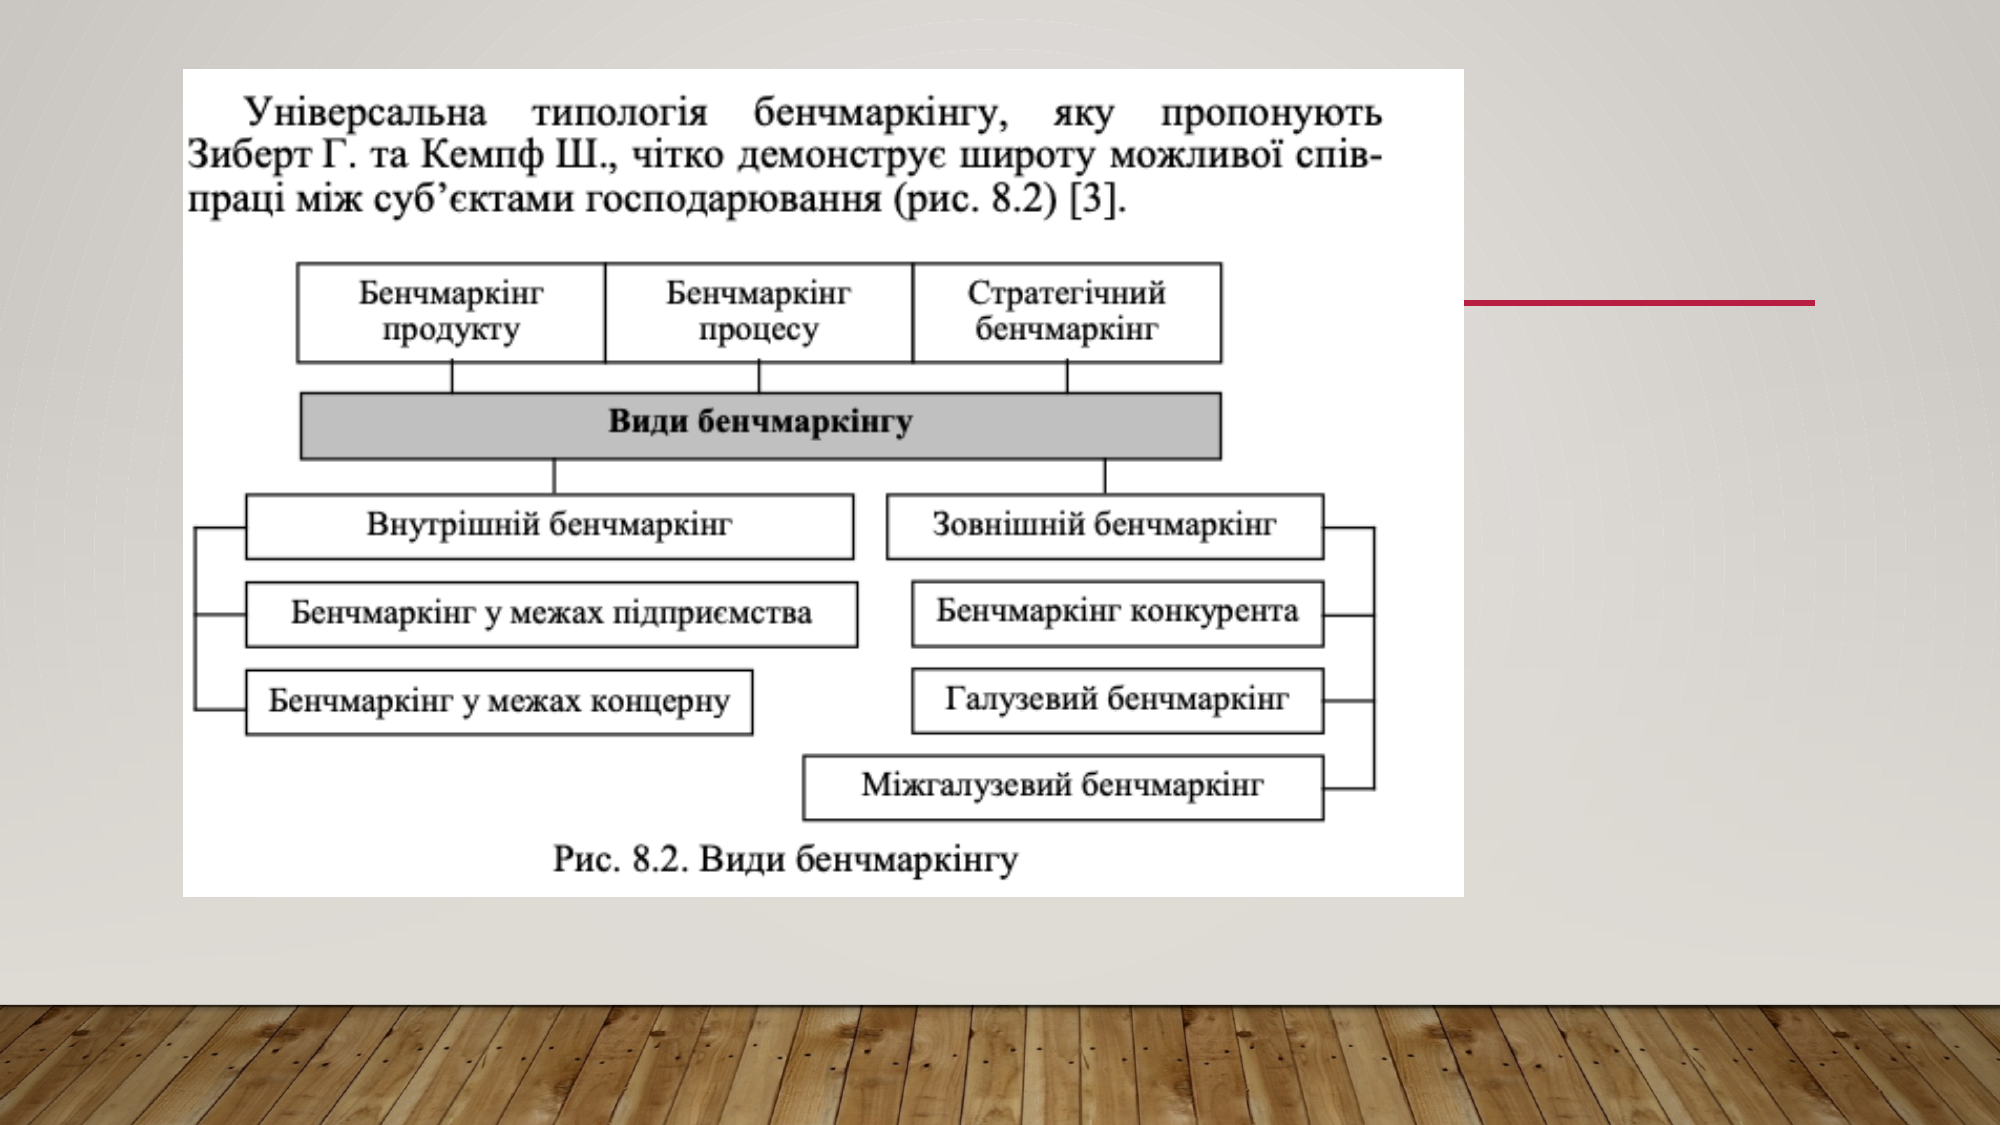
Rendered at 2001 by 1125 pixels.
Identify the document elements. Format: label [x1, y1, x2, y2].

picture [0, 1005, 2000, 1125]
list [183, 69, 1465, 897]
